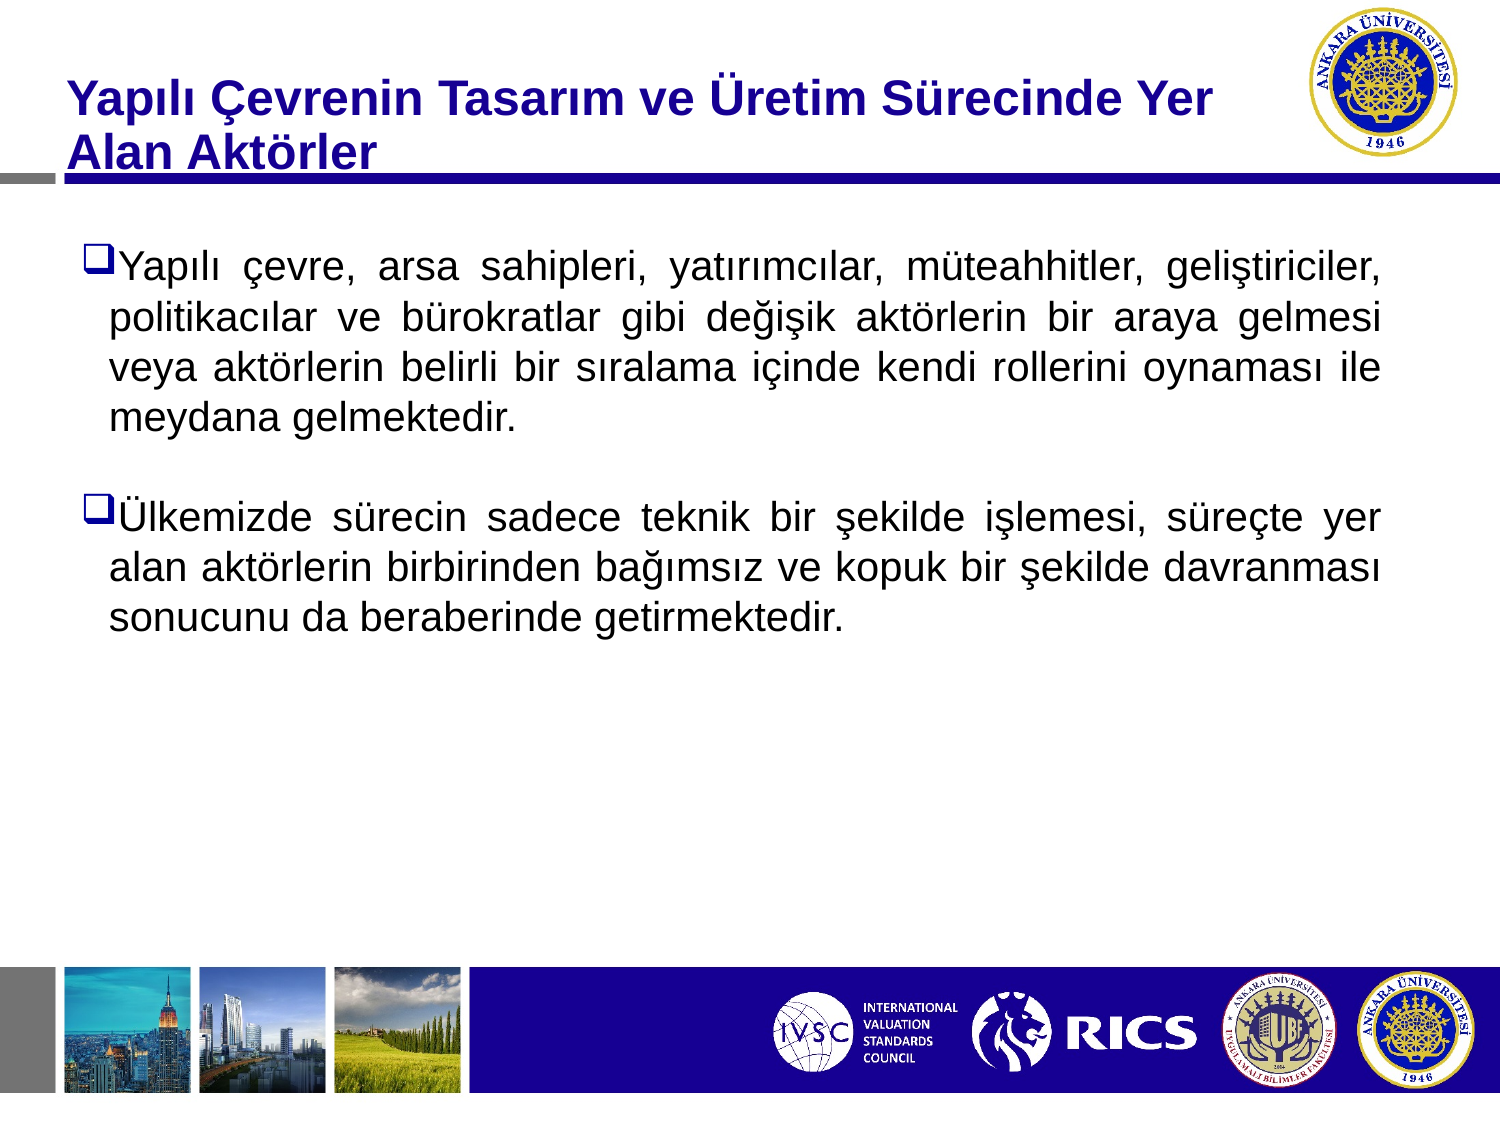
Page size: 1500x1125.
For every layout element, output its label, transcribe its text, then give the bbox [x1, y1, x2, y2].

picture [0, 0, 1500, 1125]
text_box Yapılı Çevrenin Tasarım ve Üretim Sürecinde Yer Alan Aktörler [51, 64, 1270, 149]
list [51, 204, 1449, 925]
text_box Yapılı çevre, arsa sahipleri, yatırımcılar, müteahhitler, geliştiriciler, politikacılar ve bürokratlar gibi değişik aktörlerin bir araya gelmesi veya aktörlerin belirli bir sıralama içinde kendi rollerini oynaması ile meydana gelmektedir. Ülkemizde sürecin sadece teknik bir şekilde işlemesi, süreçte yer alan aktörlerin birbirinden bağımsız ve kopuk bir şekilde davranması sonucunu da beraberinde getirmektedir. [65, 176, 1398, 653]
